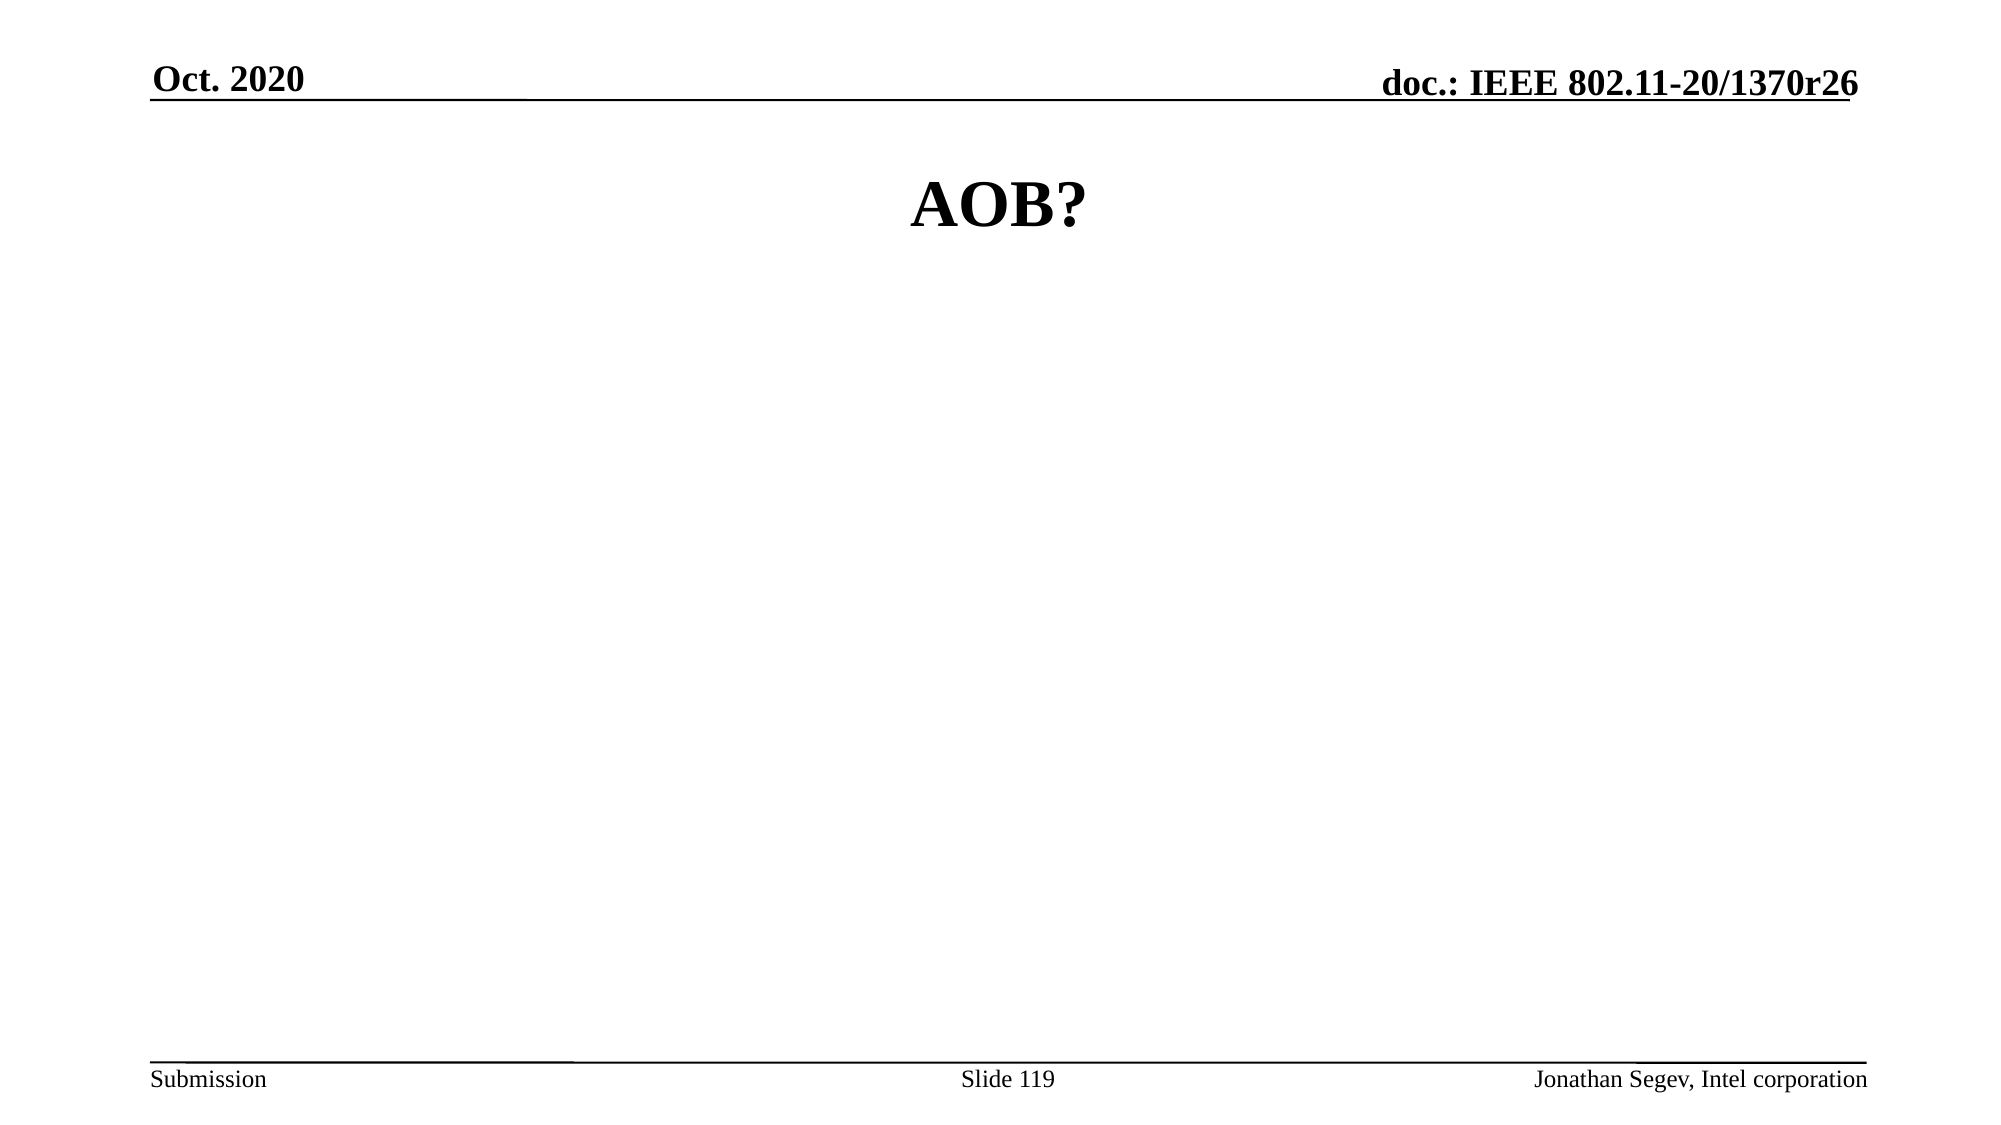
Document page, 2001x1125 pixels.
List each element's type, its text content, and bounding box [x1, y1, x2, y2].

footer Jonathan Segev, Intel corporation [1171, 1061, 1869, 1093]
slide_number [152, 54, 563, 100]
slide_number Slide 119 [950, 1061, 1067, 1123]
title AOB? [149, 112, 1850, 288]
